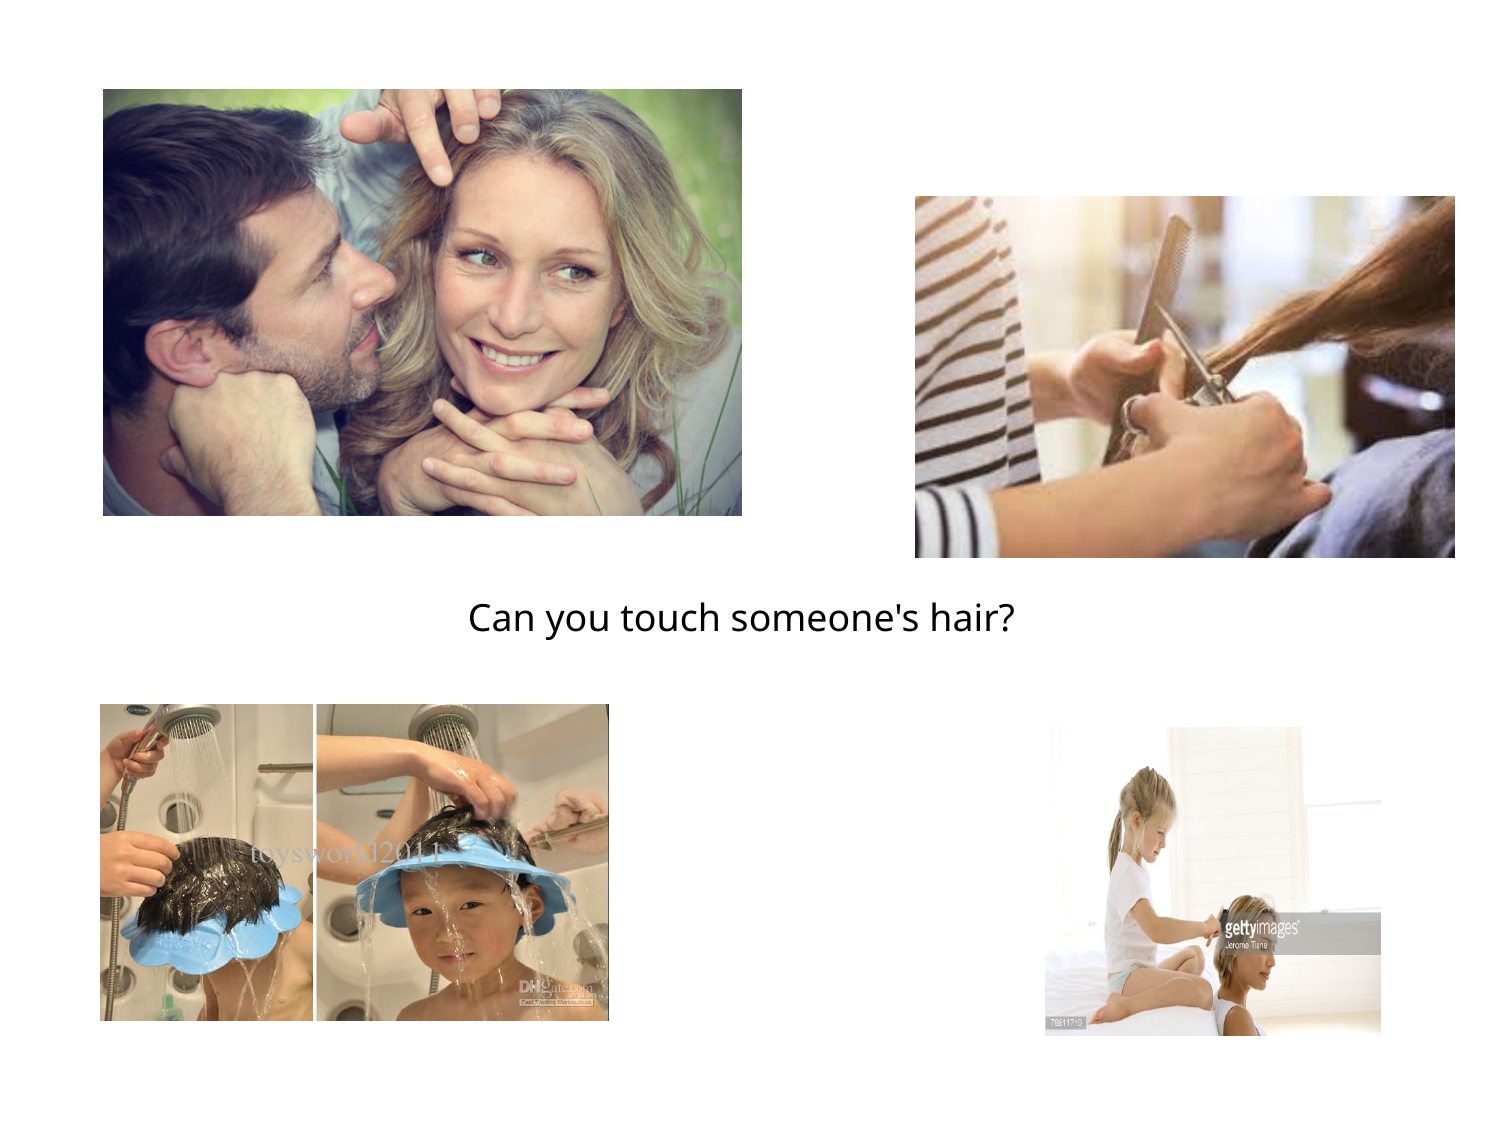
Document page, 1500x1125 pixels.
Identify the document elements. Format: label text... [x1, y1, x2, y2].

picture [915, 196, 1456, 558]
picture [103, 89, 743, 516]
text_box Can you touch someone's hair? [453, 586, 1031, 646]
picture [1045, 727, 1381, 1036]
picture [100, 703, 609, 1021]
